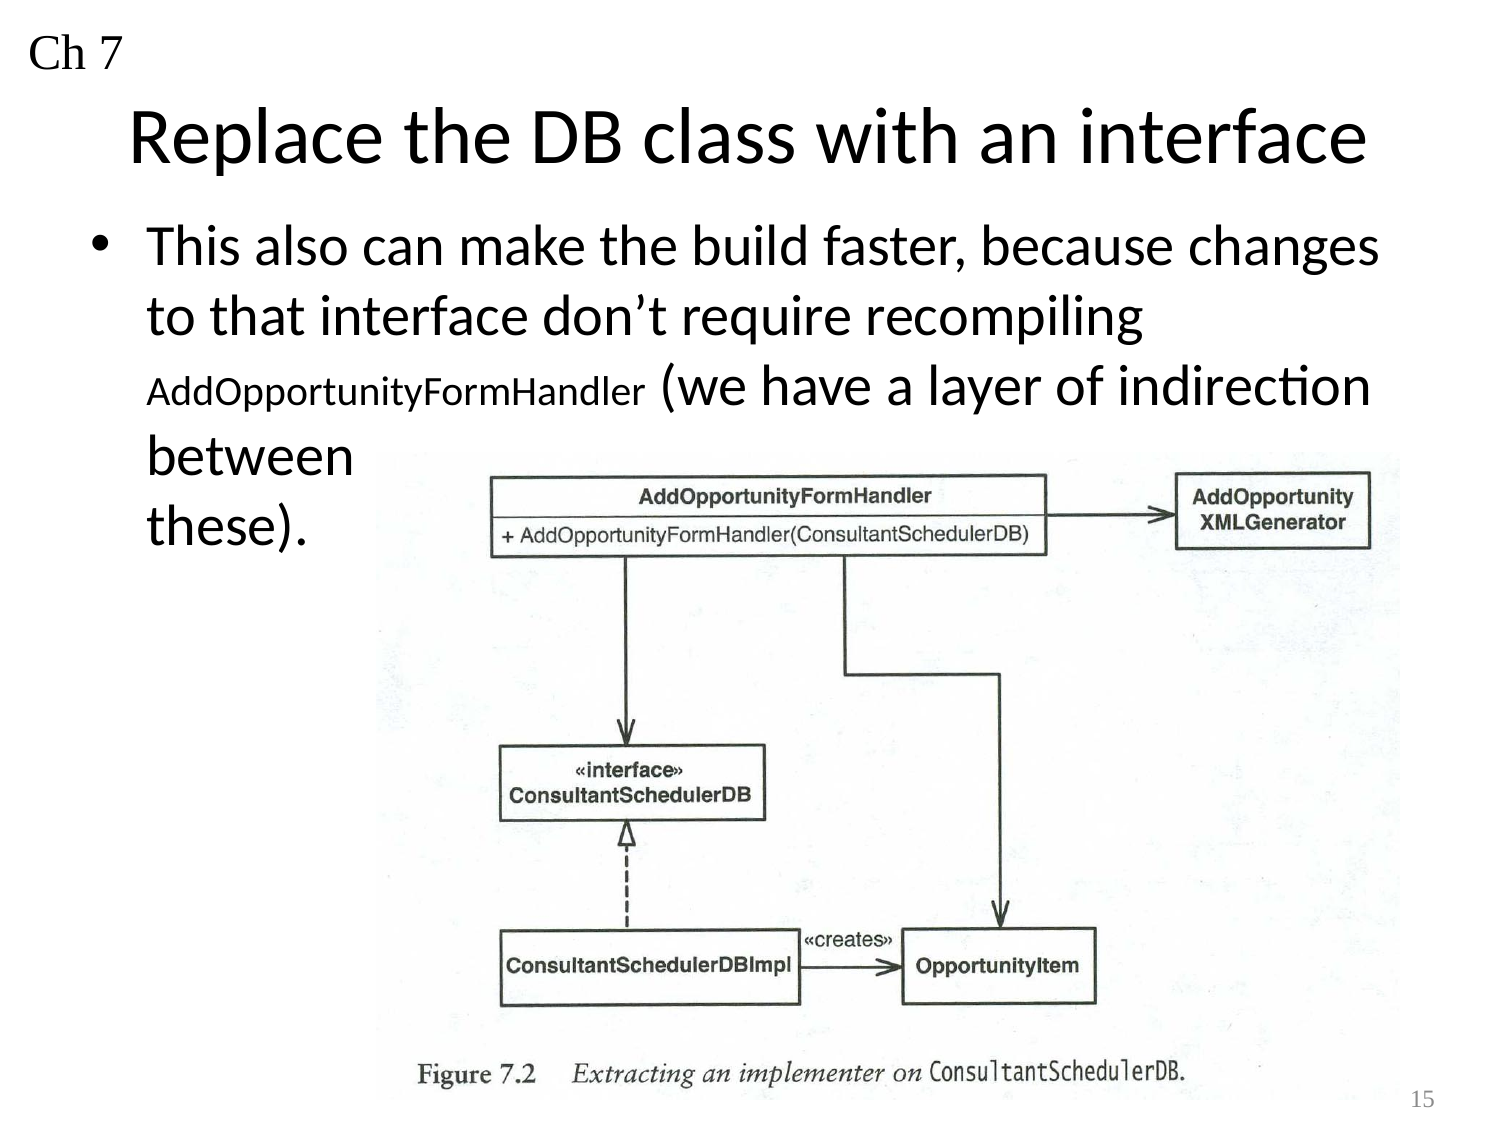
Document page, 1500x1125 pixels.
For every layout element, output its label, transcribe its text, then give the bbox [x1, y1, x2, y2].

list This also can make the build faster, because changes to that interface don’t require recompiling AddOpportunityFormHandler (we have a layer of indirection between these). [75, 200, 1425, 943]
text_box Ch 7 [13, 12, 139, 88]
picture [376, 452, 1401, 1101]
title Replace the DB class with an interface [75, 37, 1425, 200]
